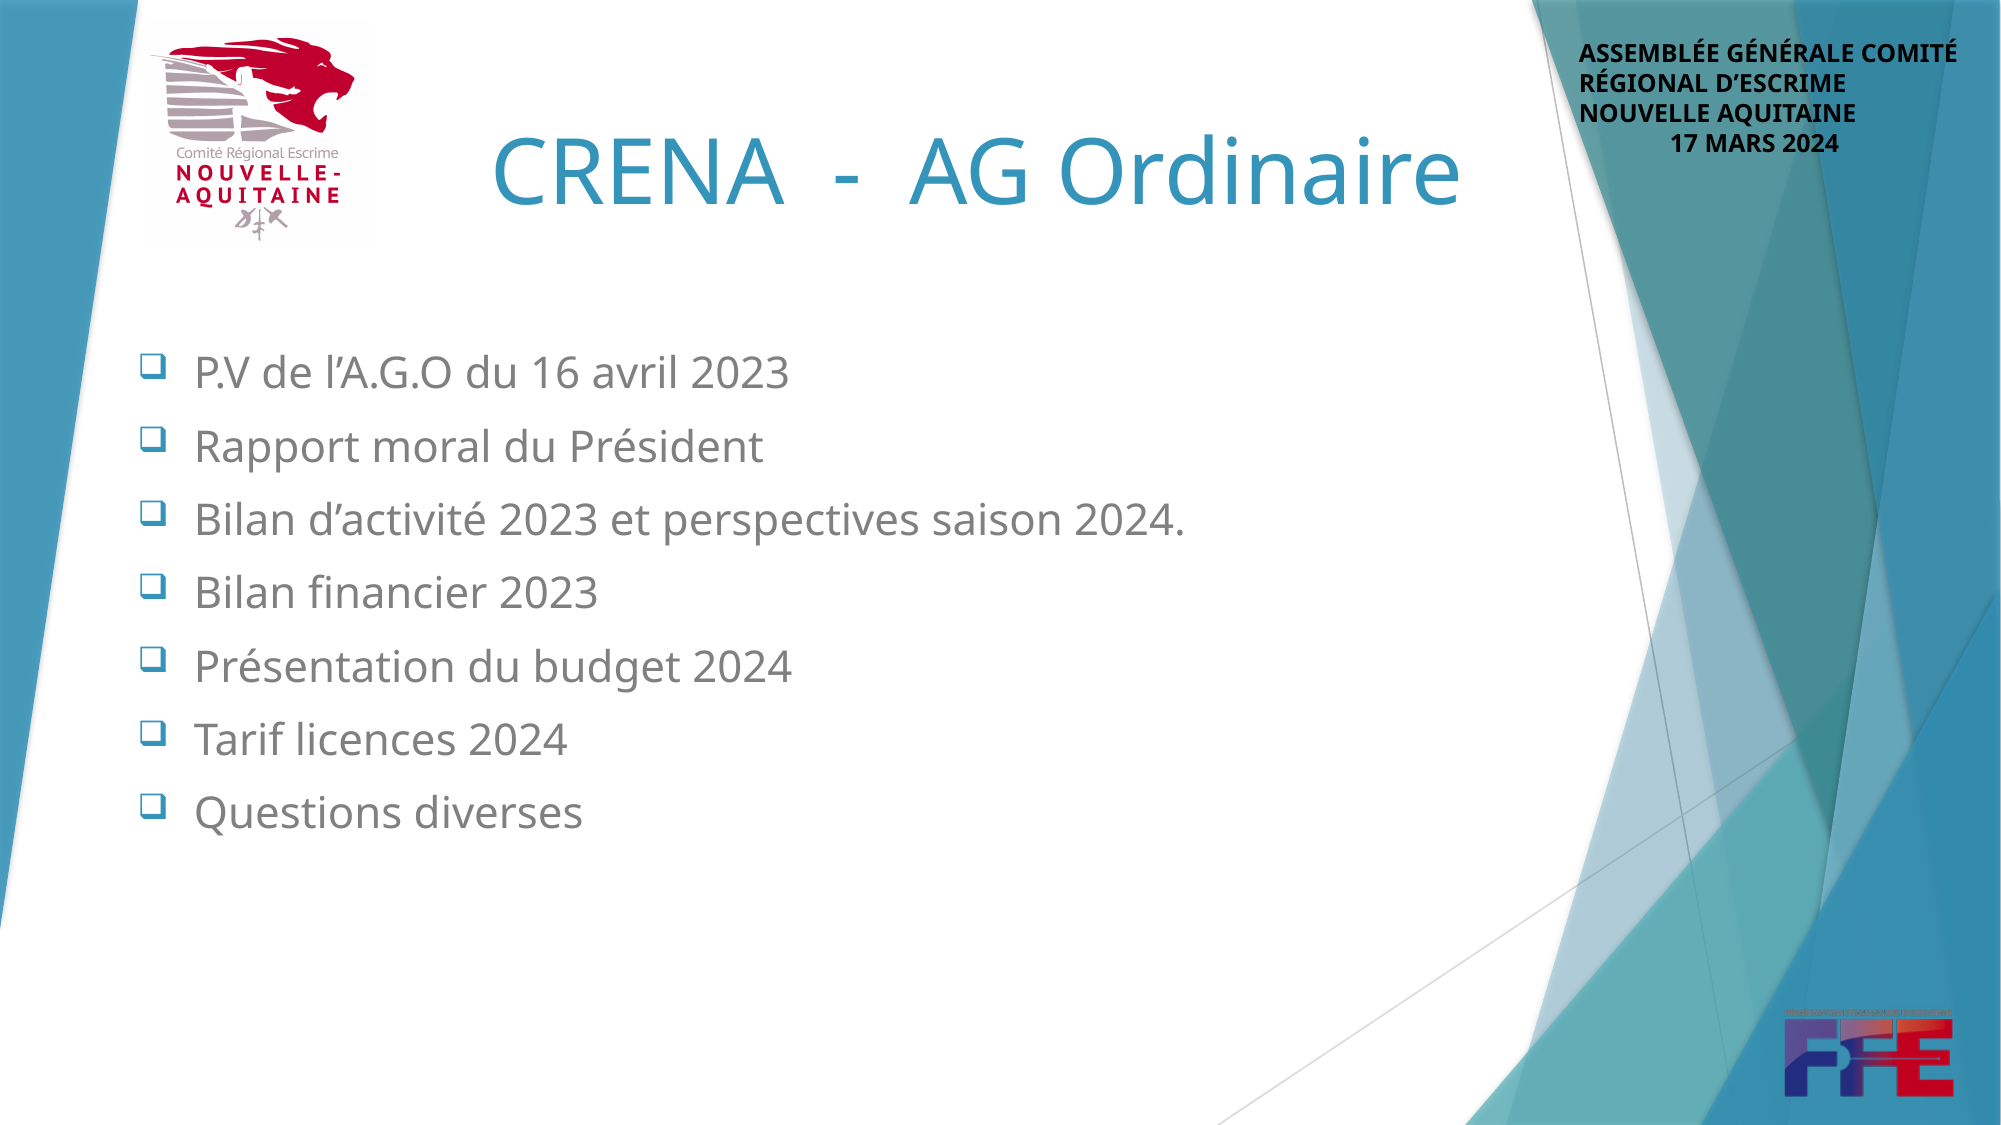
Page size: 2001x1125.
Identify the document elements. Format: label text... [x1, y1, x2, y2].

text_box Assemblée Générale Comité Régional d’Escrime Nouvelle Aquitaine 17 mars 2024 [1564, 30, 2000, 165]
picture [1781, 1004, 1958, 1101]
subtitle P.V de l’A.G.O du 16 avril 2023 Rapport moral du Président Bilan d’activité 2023 et perspectives saison 2024. Bilan financier 2023 Présentation du budget 2024 Tarif licences 2024 Questions diverses [122, 337, 1522, 1100]
title CRENA - AG Ordinaire [475, 66, 1750, 231]
picture [147, 18, 376, 248]
